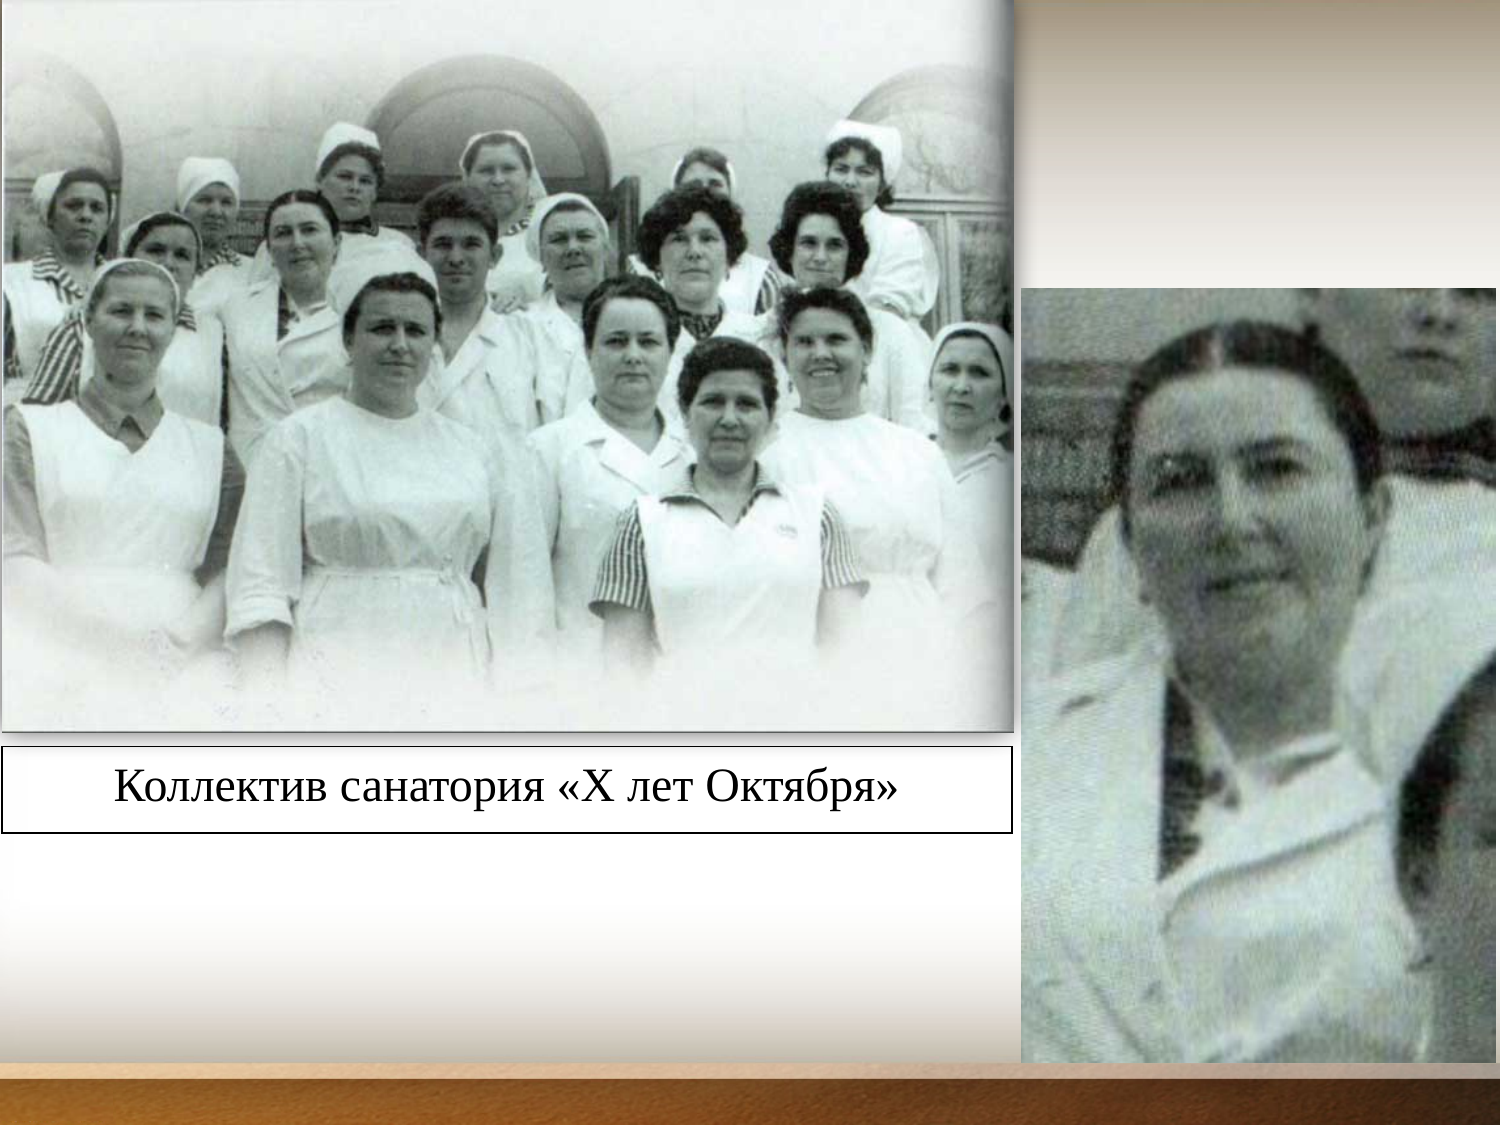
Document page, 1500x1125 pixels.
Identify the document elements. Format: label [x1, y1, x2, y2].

list [1, 0, 1014, 733]
picture [0, 0, 1500, 1125]
